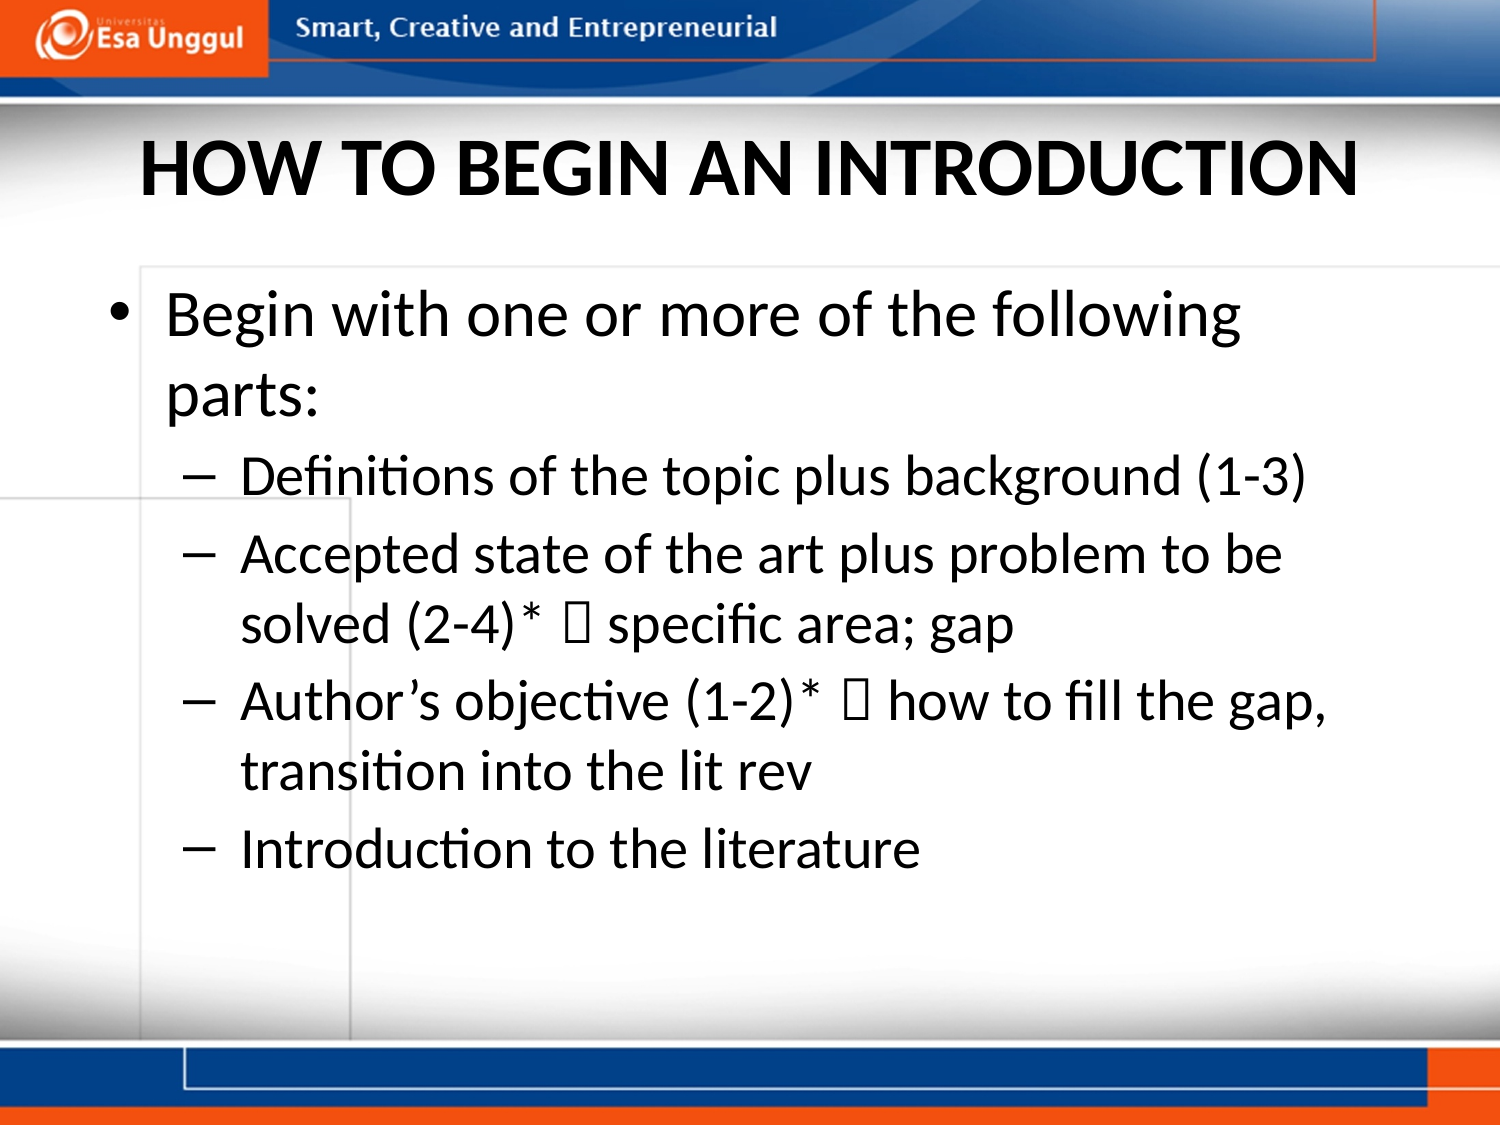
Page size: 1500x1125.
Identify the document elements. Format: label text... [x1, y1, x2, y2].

list Begin with one or more of the following parts: Definitions of the topic plus background (1-3) Accepted state of the art plus problem to be solved (2-4)*  specific area; gap Author’s objective (1-2)*  how to fill the gap, transition into the lit rev Introduction to the literature [75, 262, 1425, 1005]
title HOW TO BEGIN AN INTRODUCTION [75, 68, 1425, 257]
picture [0, 0, 1500, 1125]
